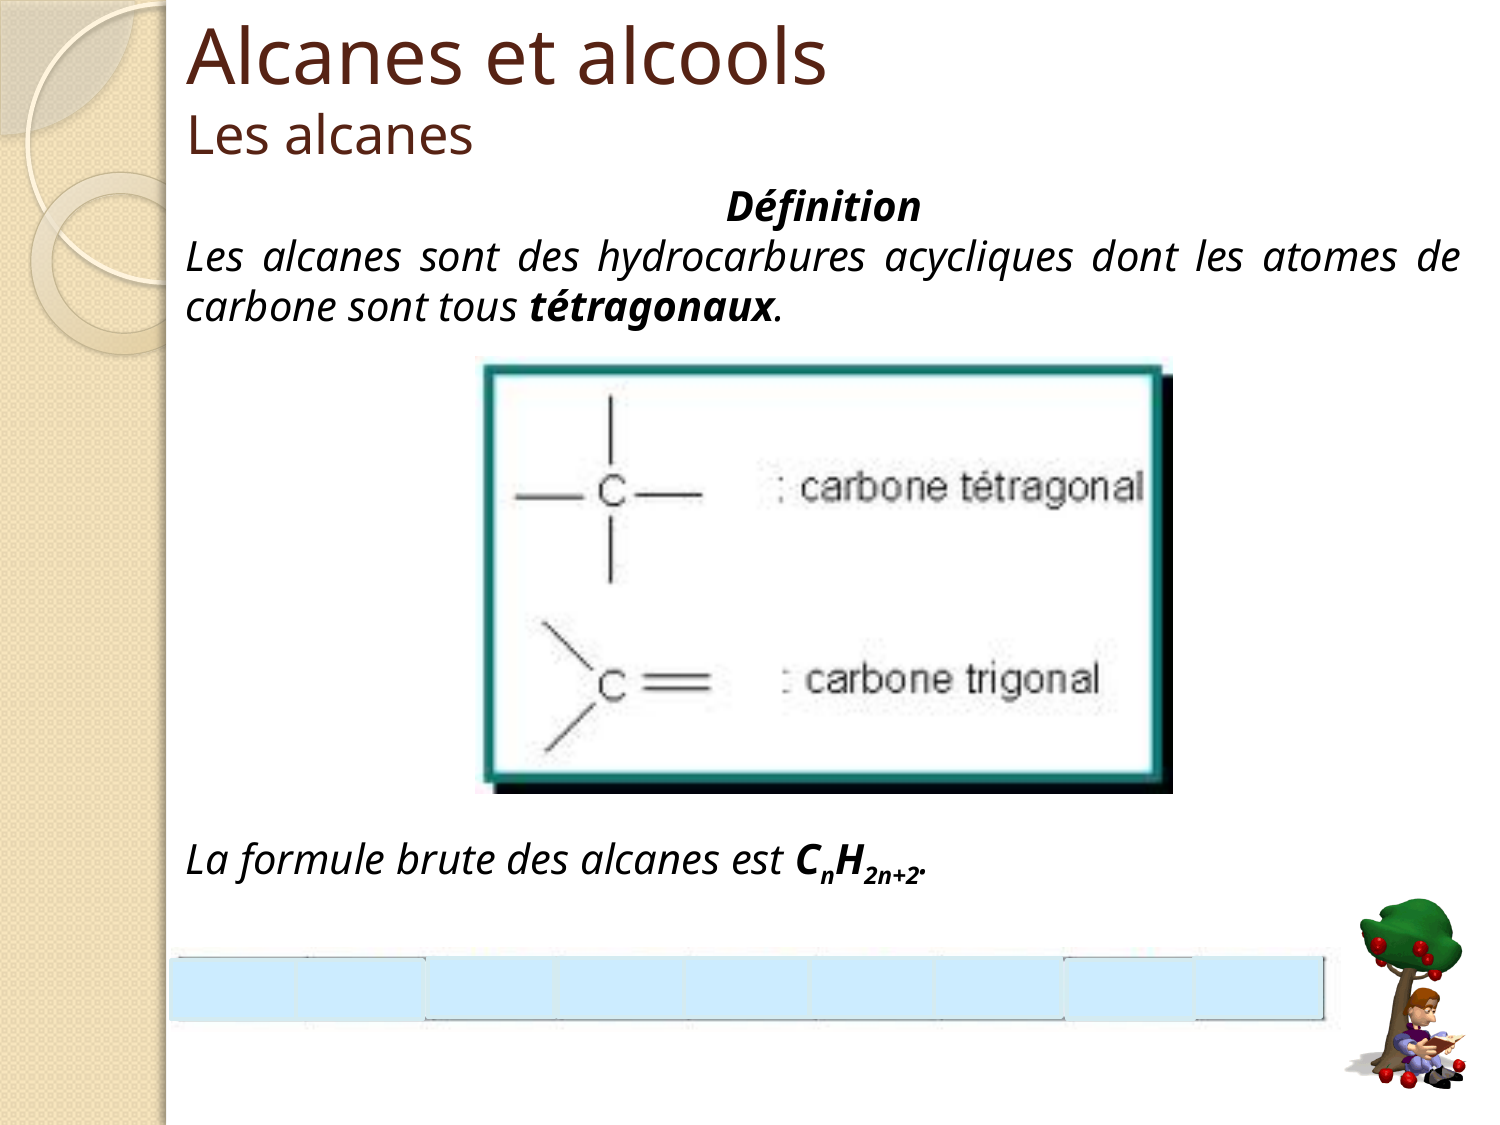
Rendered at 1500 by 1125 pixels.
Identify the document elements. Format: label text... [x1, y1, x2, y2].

picture [170, 892, 1478, 1095]
picture [475, 355, 1174, 794]
text_box Définition Les alcanes sont des hydrocarbures acycliques dont les atomes de carbone sont tous tétragonaux. [171, 172, 1478, 338]
text_box La formule brute des alcanes est CnH2n+2. [171, 825, 1306, 897]
title Alcanes et alcools Les alcanes [171, 0, 1500, 173]
